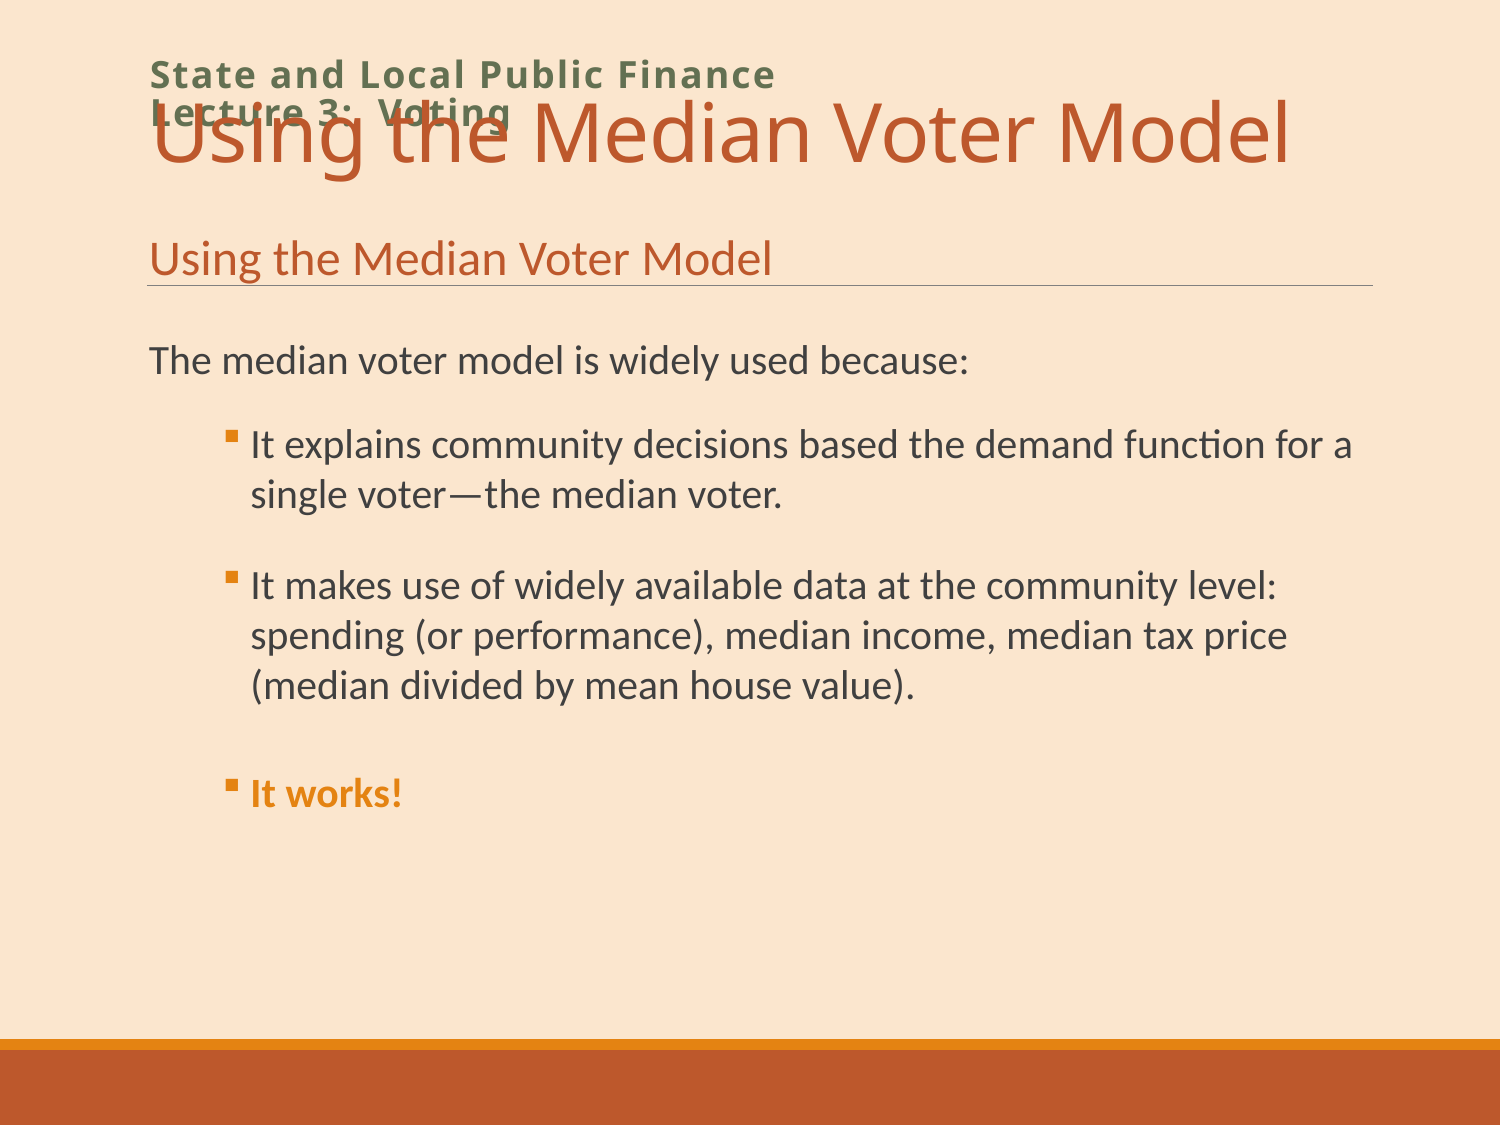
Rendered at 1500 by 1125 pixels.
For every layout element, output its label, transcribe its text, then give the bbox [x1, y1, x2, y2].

title Using the Median Voter Model [135, 47, 1373, 285]
list Using the Median Voter Model The median voter model is widely used because: It explains community decisions based the demand function for a single voter—the median voter. It makes use of widely available data at the community level: spending (or performance), median income, median tax price (median divided by mean house value). It works! [135, 285, 1373, 885]
